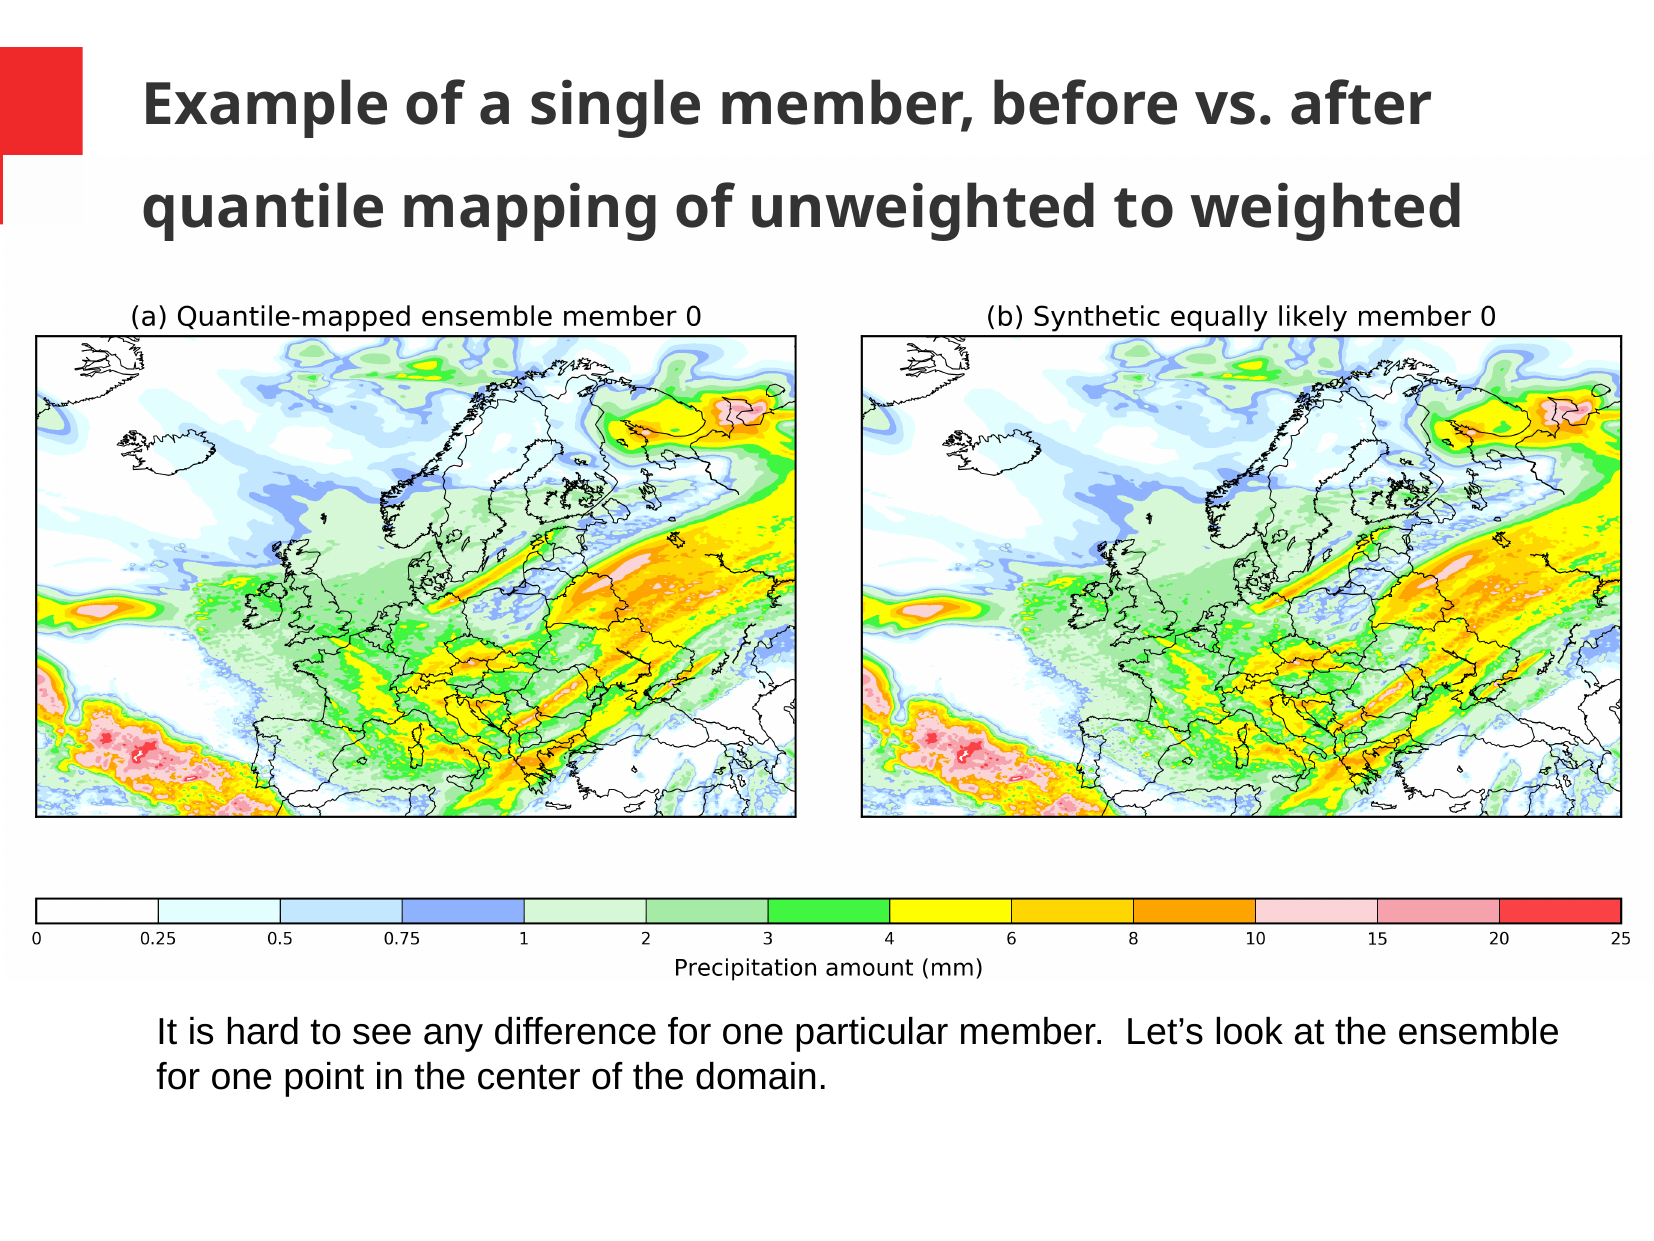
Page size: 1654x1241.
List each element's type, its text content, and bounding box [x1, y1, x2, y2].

picture [3, 155, 1654, 981]
text_box It is hard to see any difference for one particular member. Let’s look at the ensemble for one point in the center of the domain. [141, 999, 1576, 1099]
text_box Example of a single member, before vs. after quantile mapping of unweighted to weighted [141, 52, 1595, 153]
